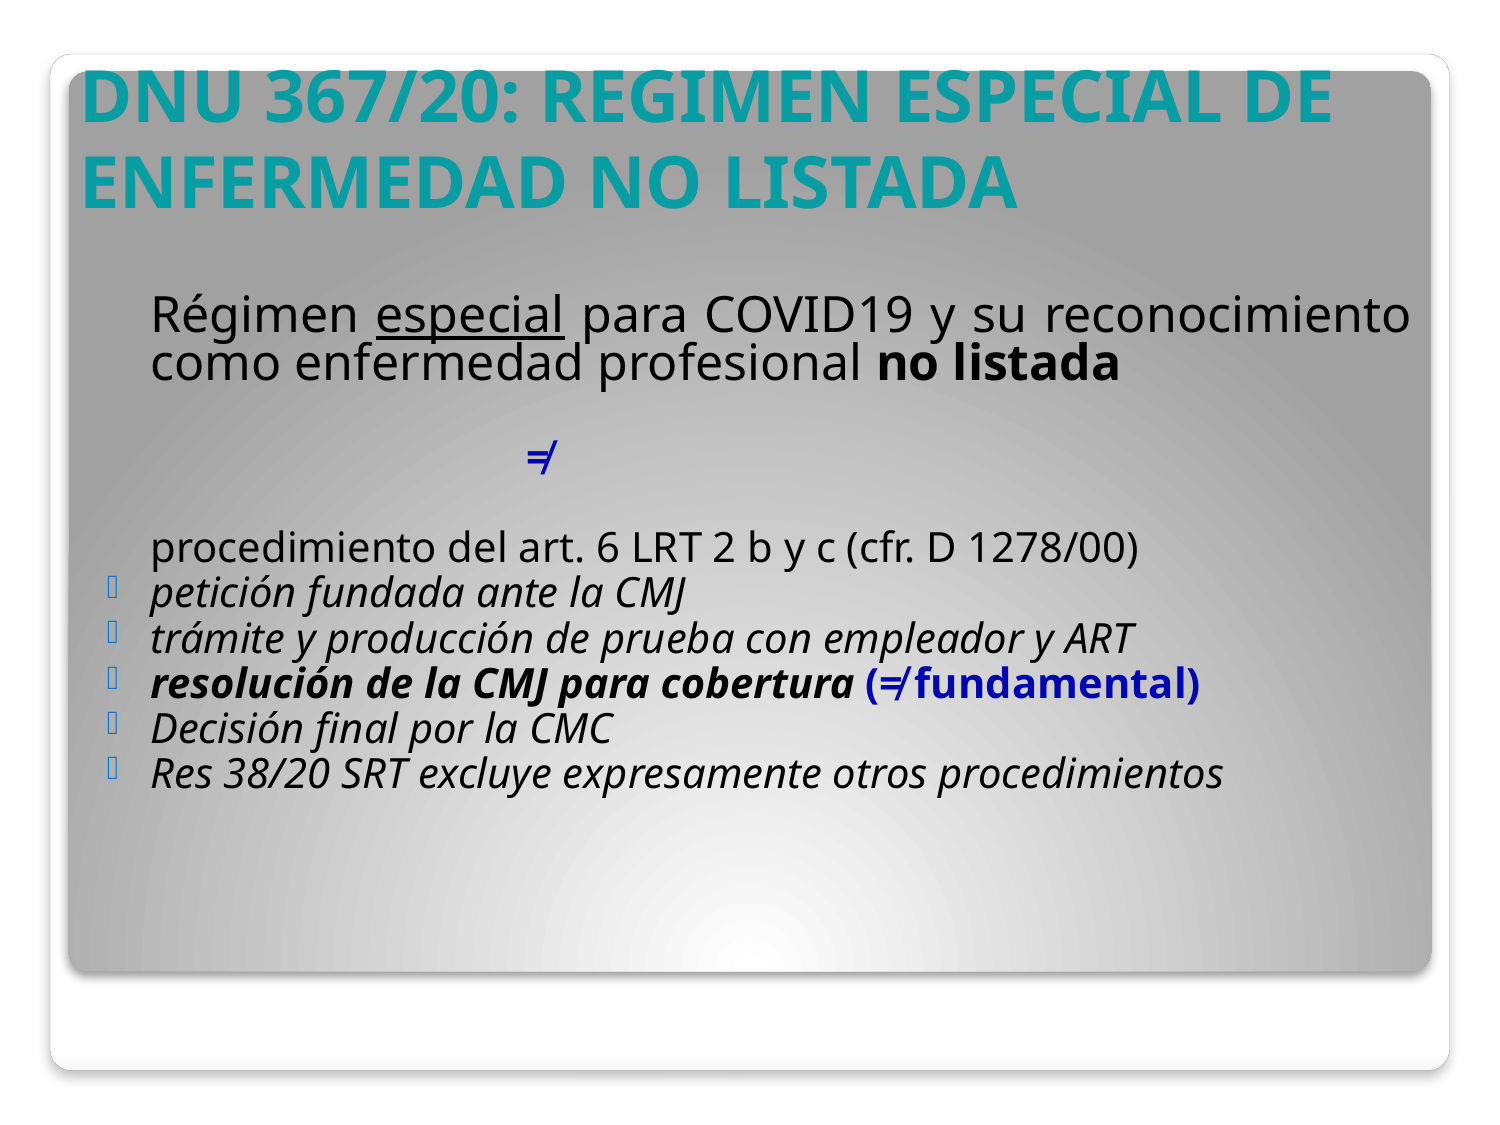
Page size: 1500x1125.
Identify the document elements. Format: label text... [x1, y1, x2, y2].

list Régimen especial para COVID19 y su reconocimiento como enfermedad profesional no listada ≠ procedimiento del art. 6 LRT 2 b y c (cfr. D 1278/00) petición fundada ante la CMJ trámite y producción de prueba con empleador y ART resolución de la CMJ para cobertura (≠ fundamental) Decisión final por la CMC Res 38/20 SRT excluye expresamente otros procedimientos [76, 278, 1427, 999]
title DNU 367/20: REGIMEN ESPECIAL DE ENFERMEDAD NO LISTADA [64, 42, 1415, 231]
